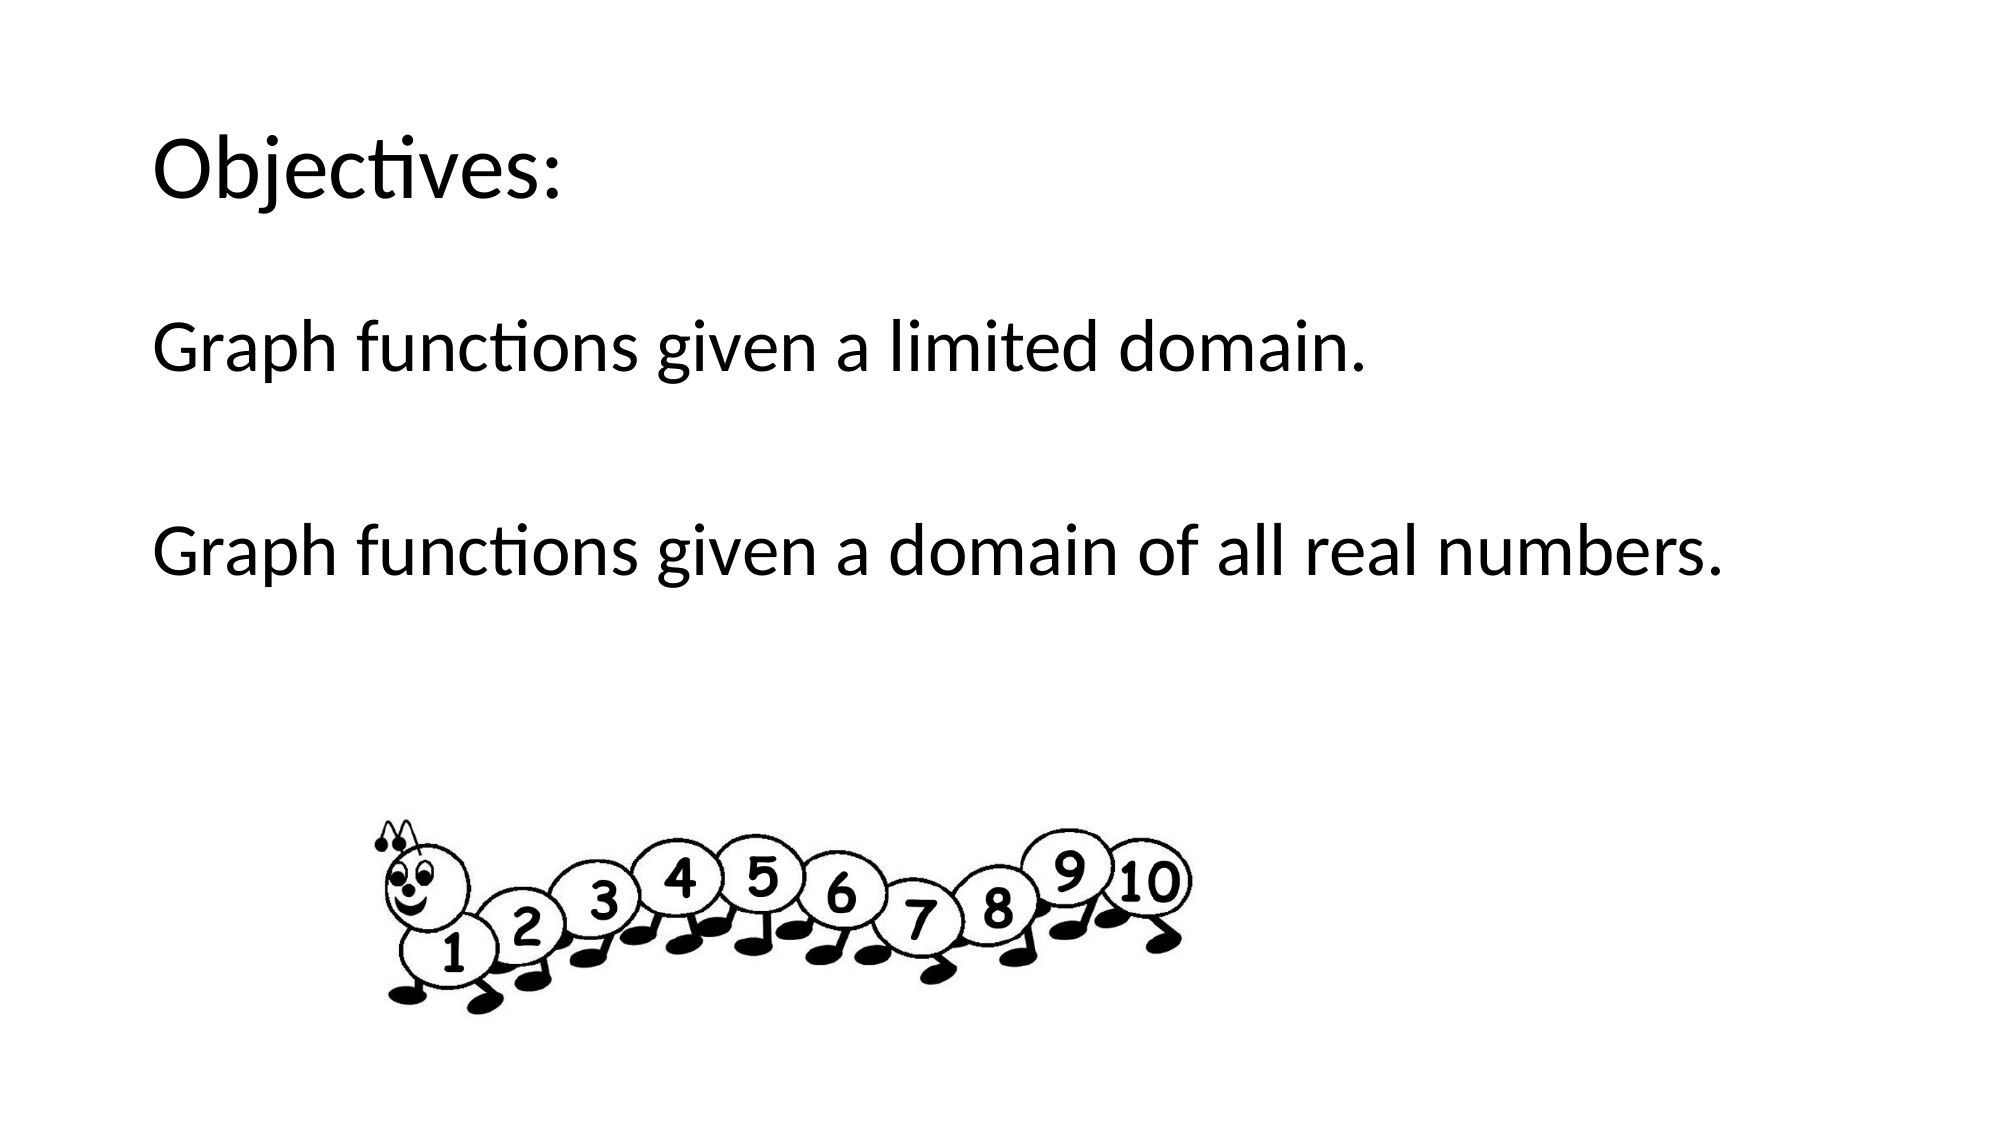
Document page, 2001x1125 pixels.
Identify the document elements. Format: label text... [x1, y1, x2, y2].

list Graph functions given a limited domain. Graph functions given a domain of all real numbers. [137, 299, 1863, 1014]
title Objectives: [137, 59, 1863, 278]
picture [359, 701, 1207, 1125]
